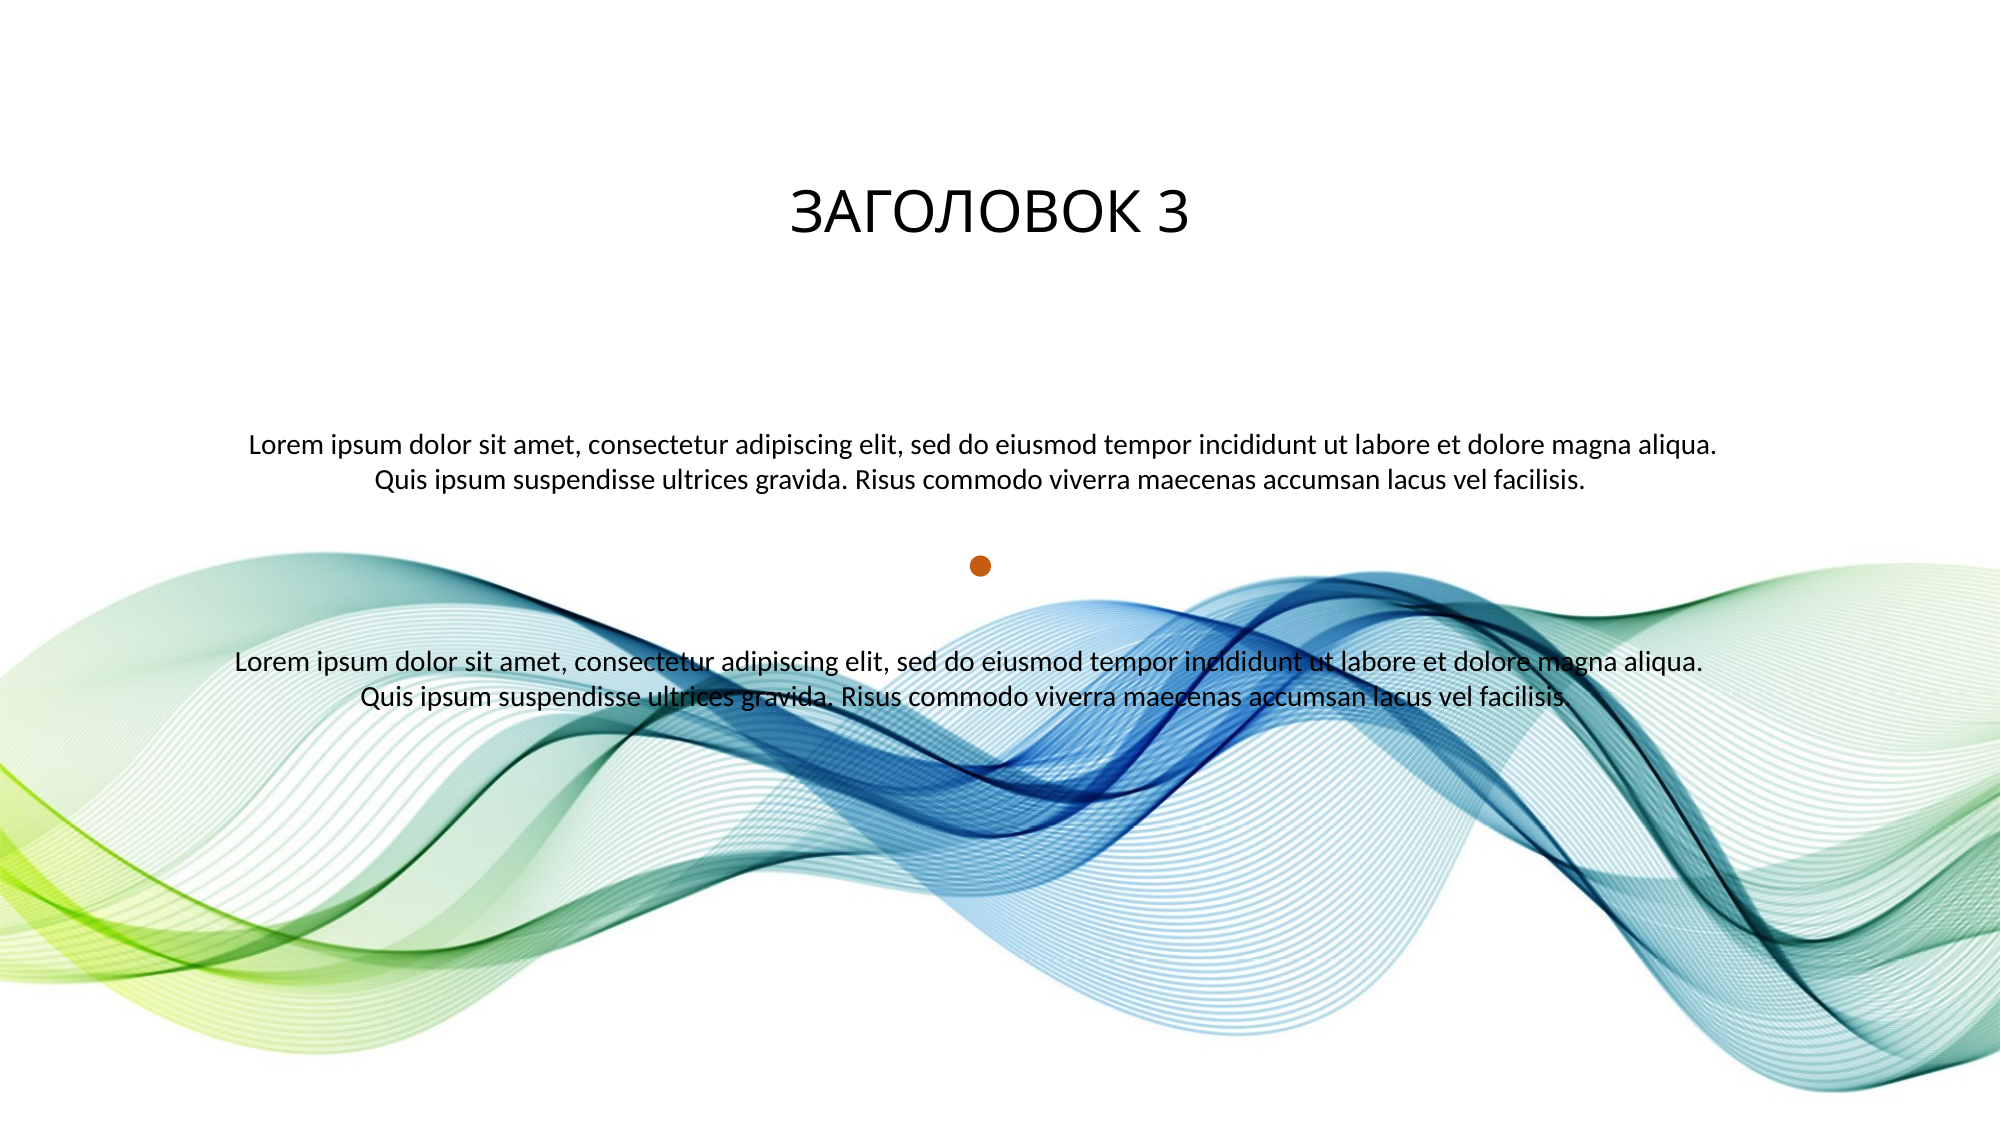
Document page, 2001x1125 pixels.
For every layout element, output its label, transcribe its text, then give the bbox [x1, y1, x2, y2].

text_box ЗАГОЛОВОК 3 [91, 166, 1890, 252]
text_box [969, 555, 992, 577]
text_box Lorem ipsum dolor sit amet, consectetur adipiscing elit, sed do eiusmod tempor incididunt ut labore et dolore magna aliqua. Quis ipsum suspendisse ultrices gravida. Risus commodo viverra maecenas accumsan lacus vel facilisis. [193, 634, 1746, 720]
picture [0, 0, 2001, 1125]
text_box Lorem ipsum dolor sit amet, consectetur adipiscing elit, sed do eiusmod tempor incididunt ut labore et dolore magna aliqua. Quis ipsum suspendisse ultrices gravida. Risus commodo viverra maecenas accumsan lacus vel facilisis. [207, 417, 1760, 503]
